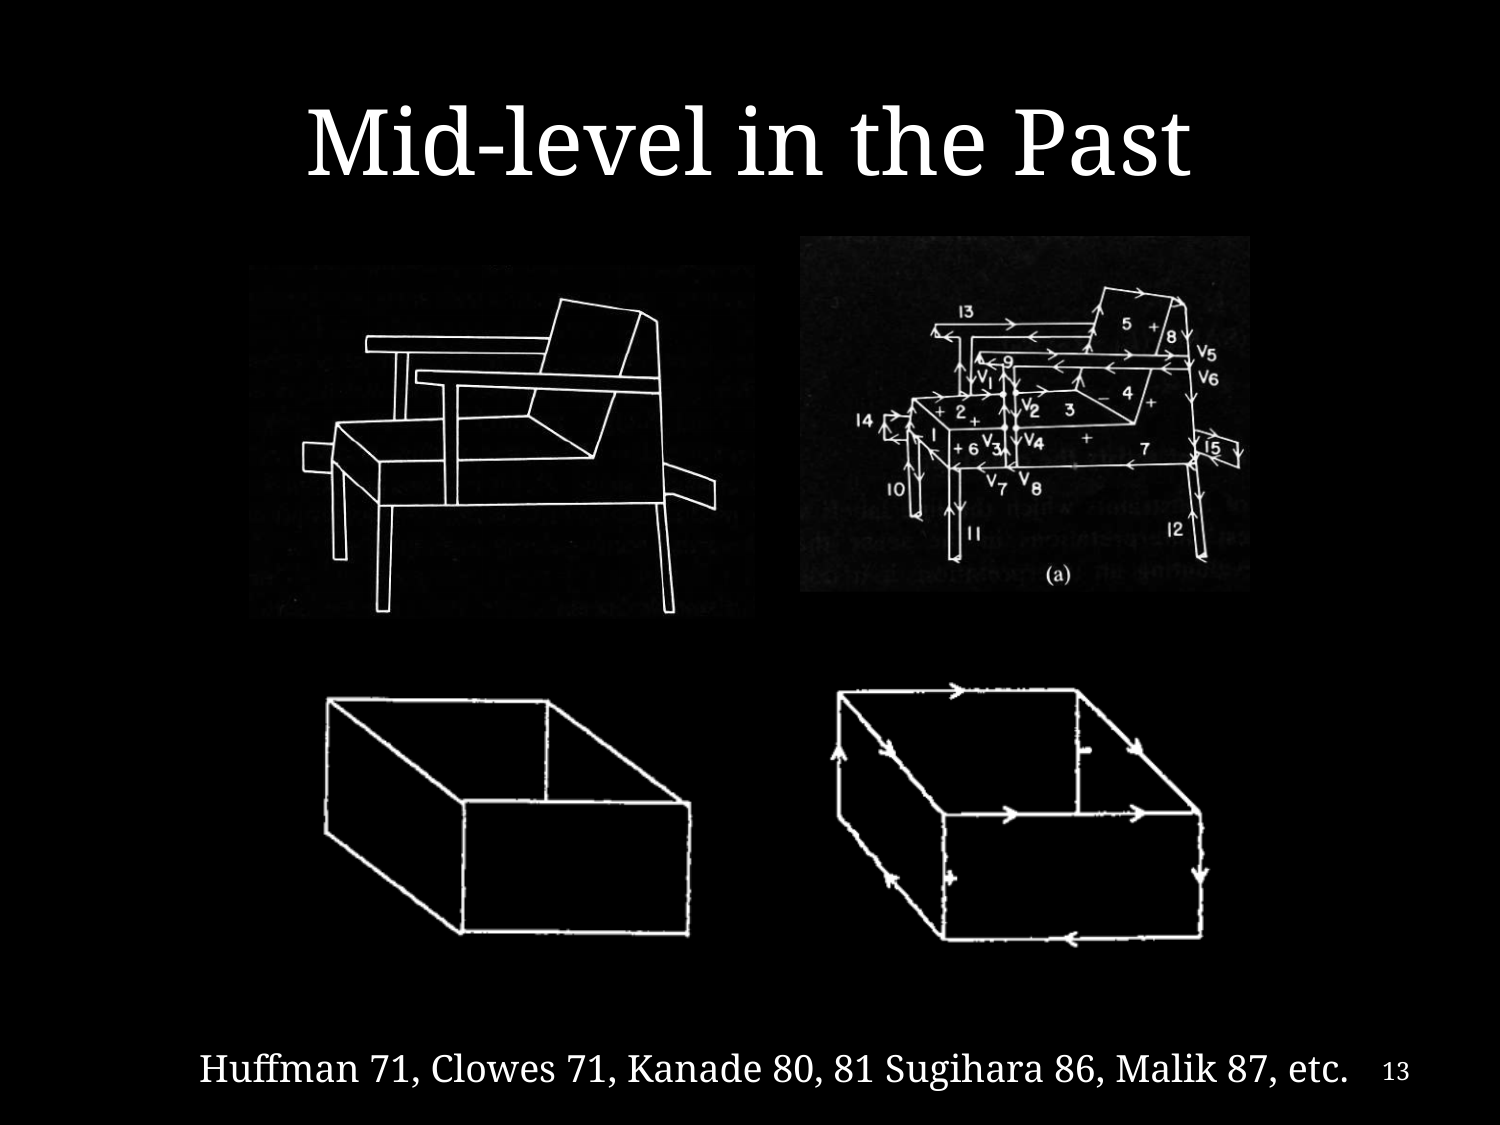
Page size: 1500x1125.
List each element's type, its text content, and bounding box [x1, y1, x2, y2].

picture [302, 679, 703, 948]
text_box Huffman 71, Clowes 71, Kanade 80, 81 Sugihara 86, Malik 87, etc. [24, 1037, 1375, 1098]
title Mid-level in the Past [75, 45, 1425, 233]
picture [249, 265, 755, 619]
slide_number 13 [1074, 1042, 1425, 1103]
picture [799, 236, 1251, 604]
picture [826, 670, 1224, 962]
